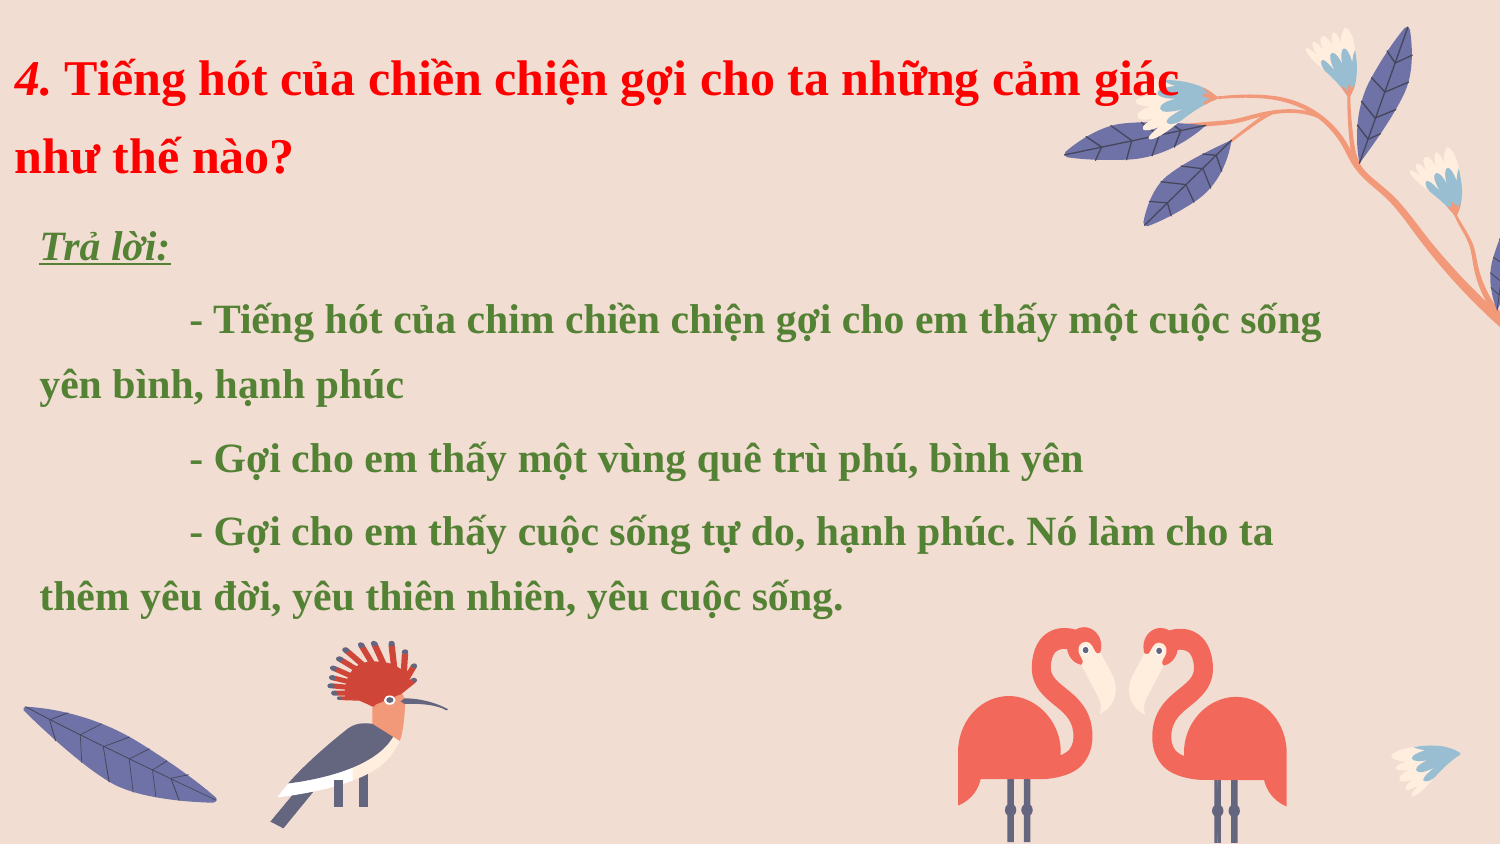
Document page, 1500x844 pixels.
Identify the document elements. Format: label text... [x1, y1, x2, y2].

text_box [1095, 592, 1340, 844]
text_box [214, 630, 490, 844]
text_box 4. Tiếng hót của chiền chiện gợi cho ta những cảm giác như thế nào? [0, 19, 1221, 191]
text_box Trả lời: - Tiếng hót của chim chiền chiện gợi cho em thấy một cuộc sống yên bình, hạnh phúc - Gợi cho em thấy một vùng quê trù phú, bình yên - Gợi cho em thấy cuộc sống tự do, hạnh phúc. Nó làm cho ta thêm yêu đời, yêu thiên nhiên, yêu cuộc sống. [24, 196, 1371, 764]
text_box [904, 591, 1096, 844]
